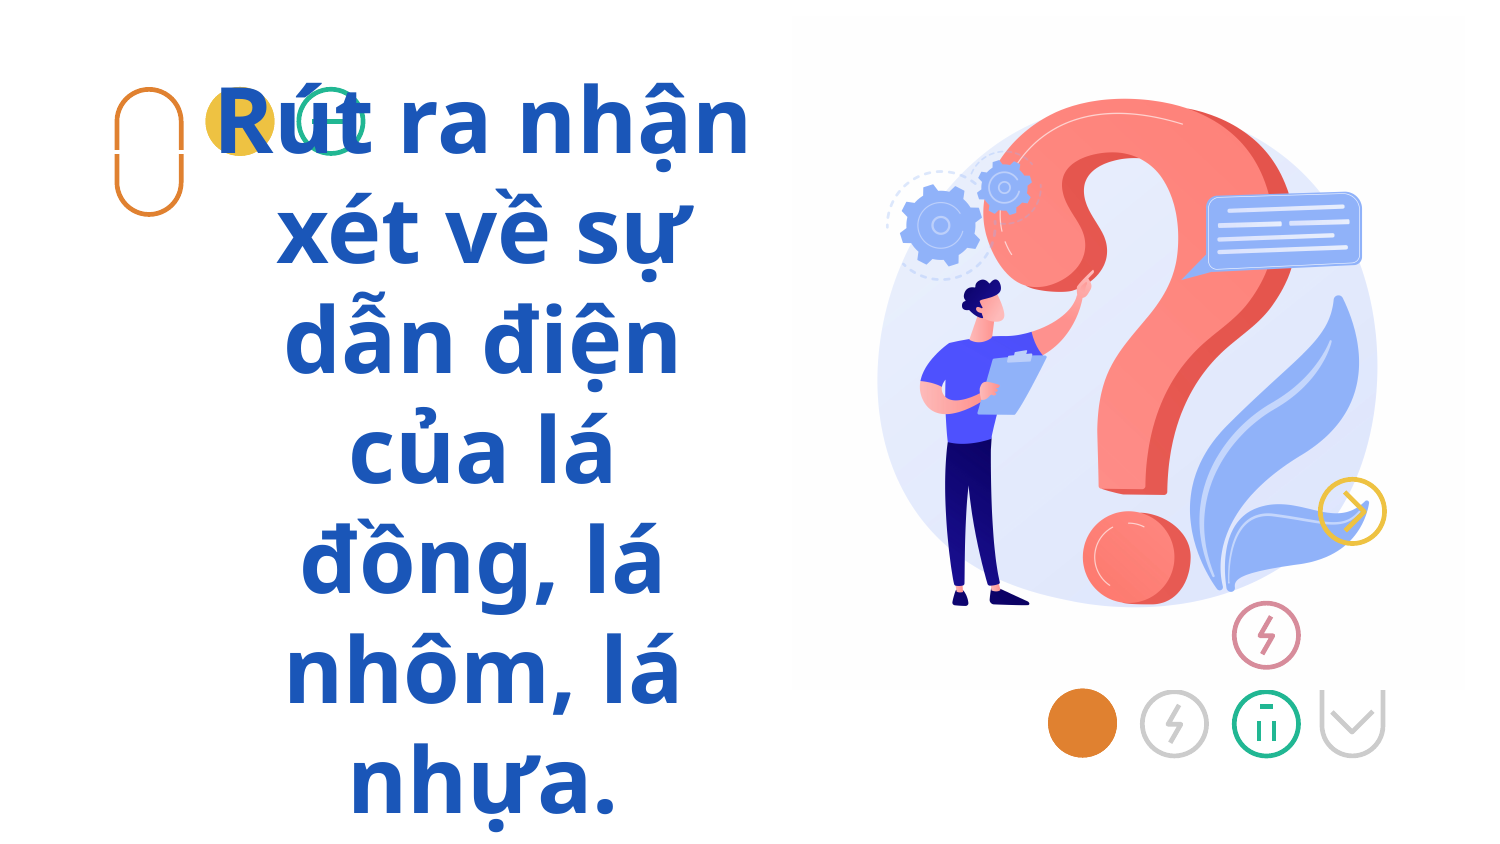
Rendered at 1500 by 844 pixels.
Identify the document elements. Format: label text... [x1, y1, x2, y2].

text_box [207, 89, 273, 154]
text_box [1320, 479, 1385, 544]
text_box Rút ra nhận xét về sự dẫn điện của lá đồng, lá nhôm, lá nhựa. [207, 226, 760, 668]
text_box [1233, 602, 1299, 668]
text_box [298, 88, 364, 154]
picture [792, 16, 1466, 690]
text_box [1050, 699, 1115, 756]
